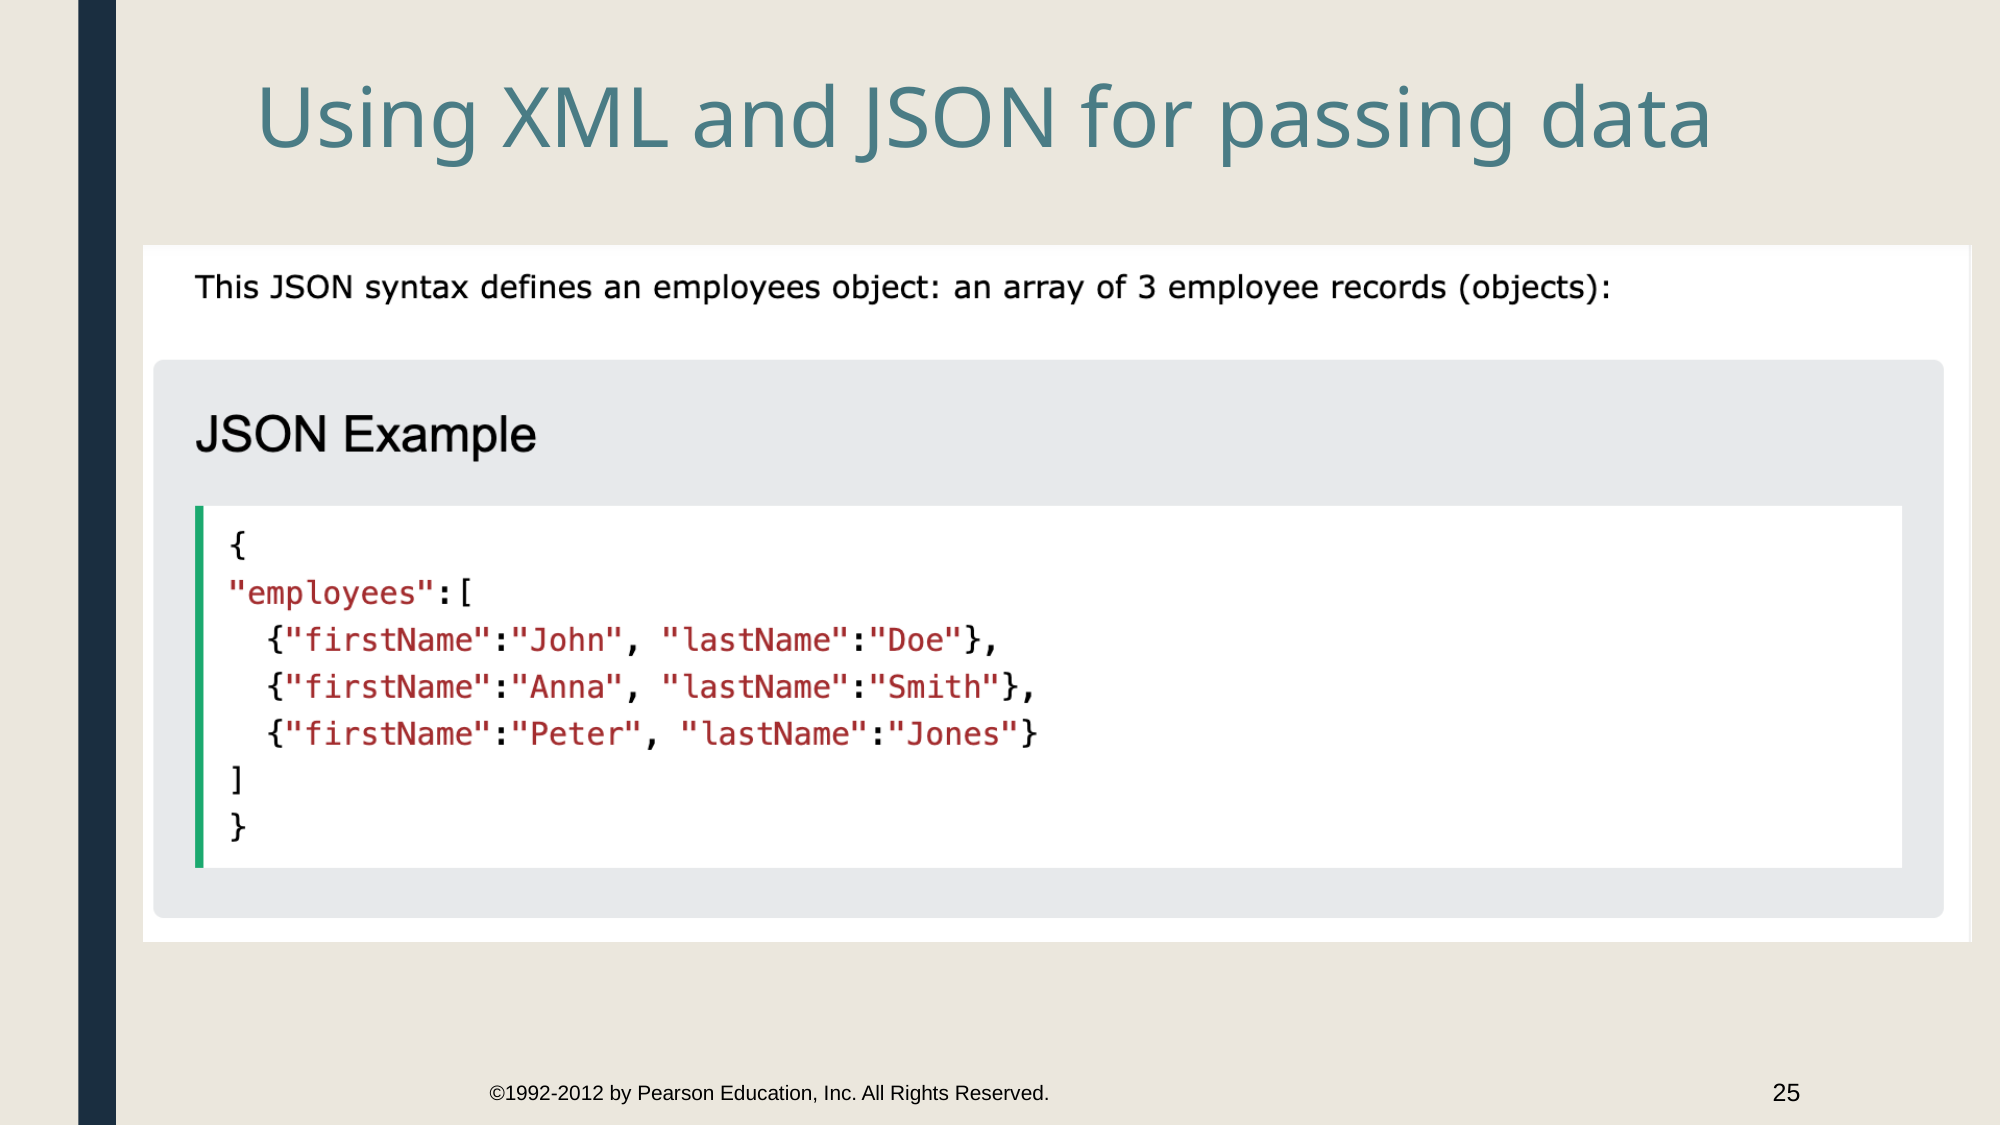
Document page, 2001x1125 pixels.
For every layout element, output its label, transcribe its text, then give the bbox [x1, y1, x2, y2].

text_box Using XML and JSON for passing data [240, 69, 1816, 245]
footer ©1992-2012 by Pearson Education, Inc. All Rights Reserved. [474, 1058, 1505, 1125]
picture [143, 245, 1972, 942]
slide_number 25 [1553, 1058, 1816, 1125]
